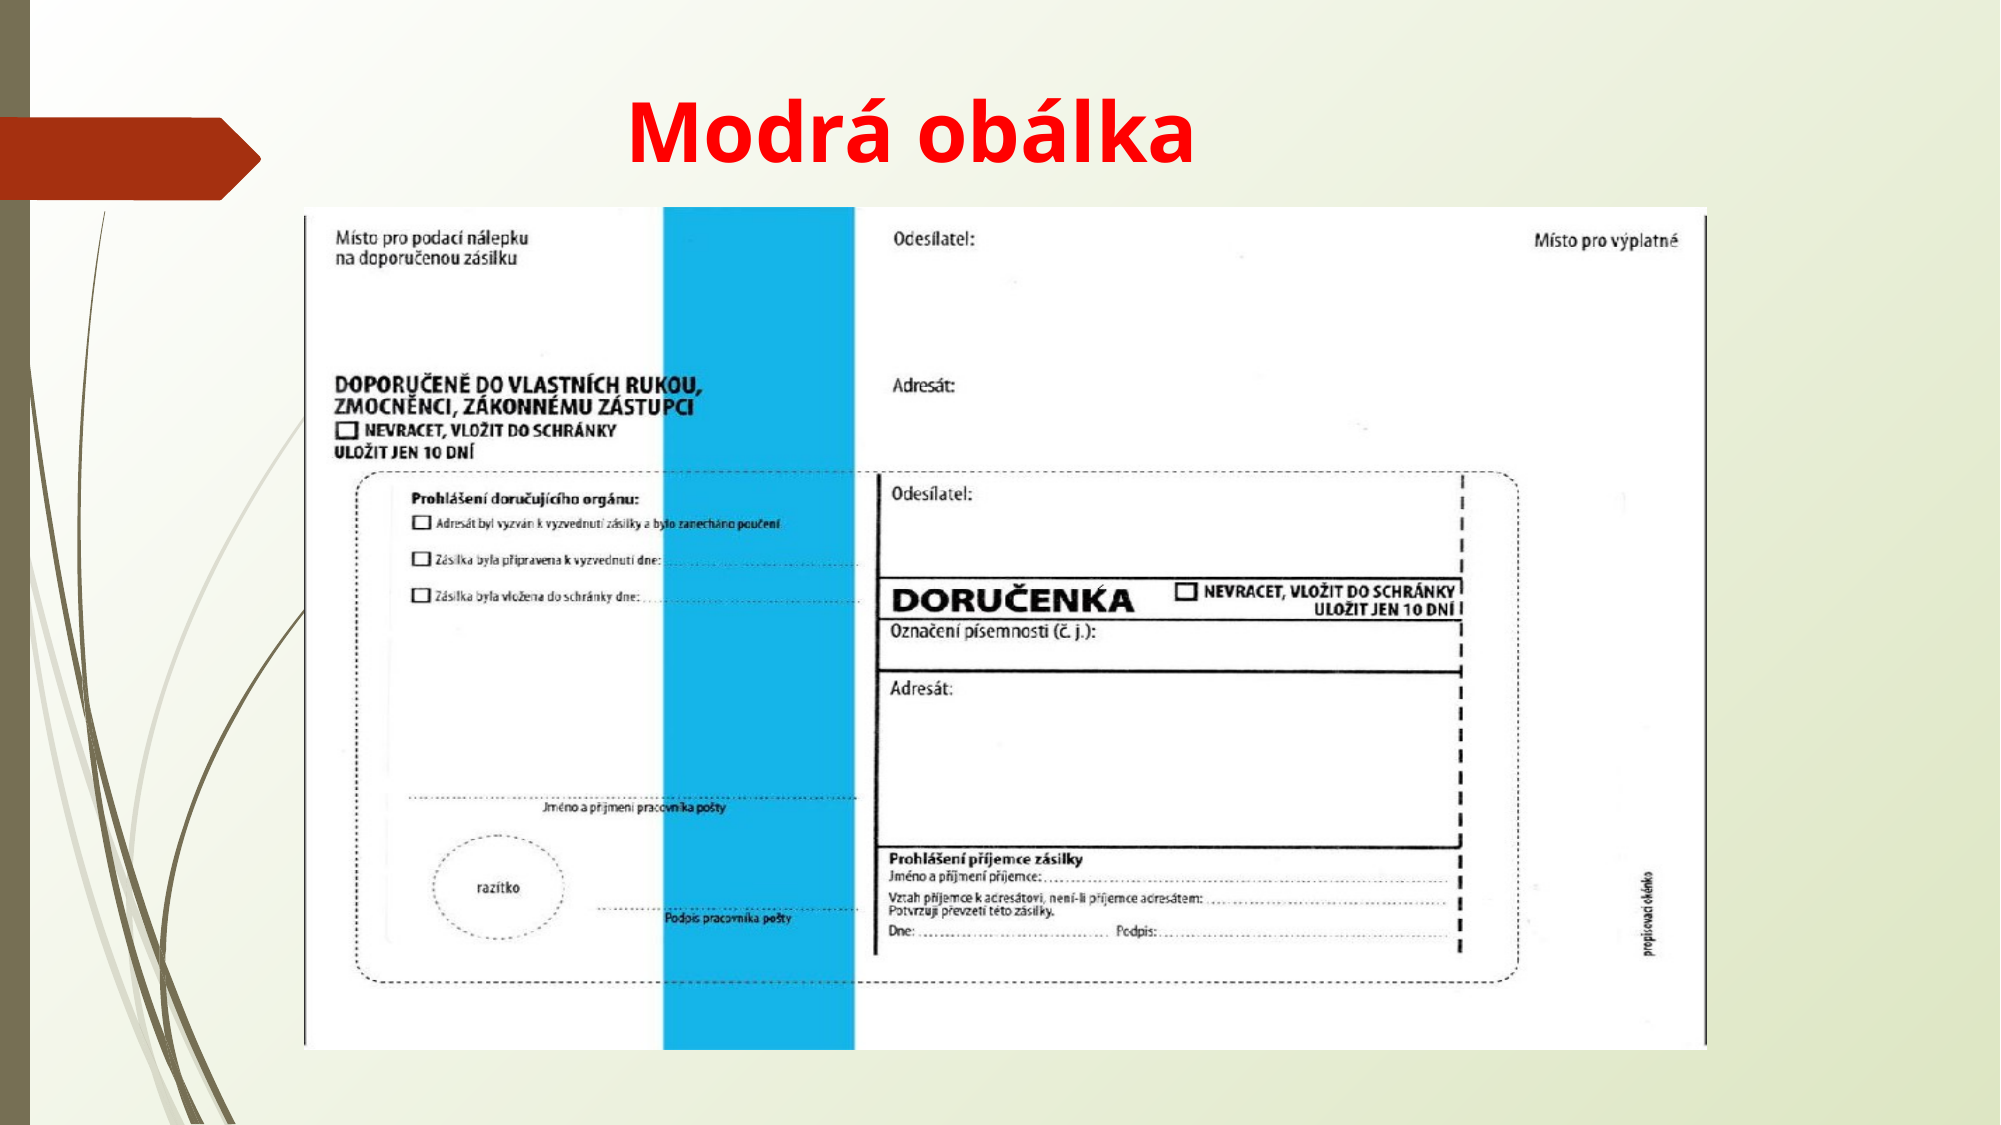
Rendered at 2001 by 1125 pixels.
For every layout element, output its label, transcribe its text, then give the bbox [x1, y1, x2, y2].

picture [304, 207, 1707, 1050]
text_box Modrá obálka [604, 71, 1220, 188]
